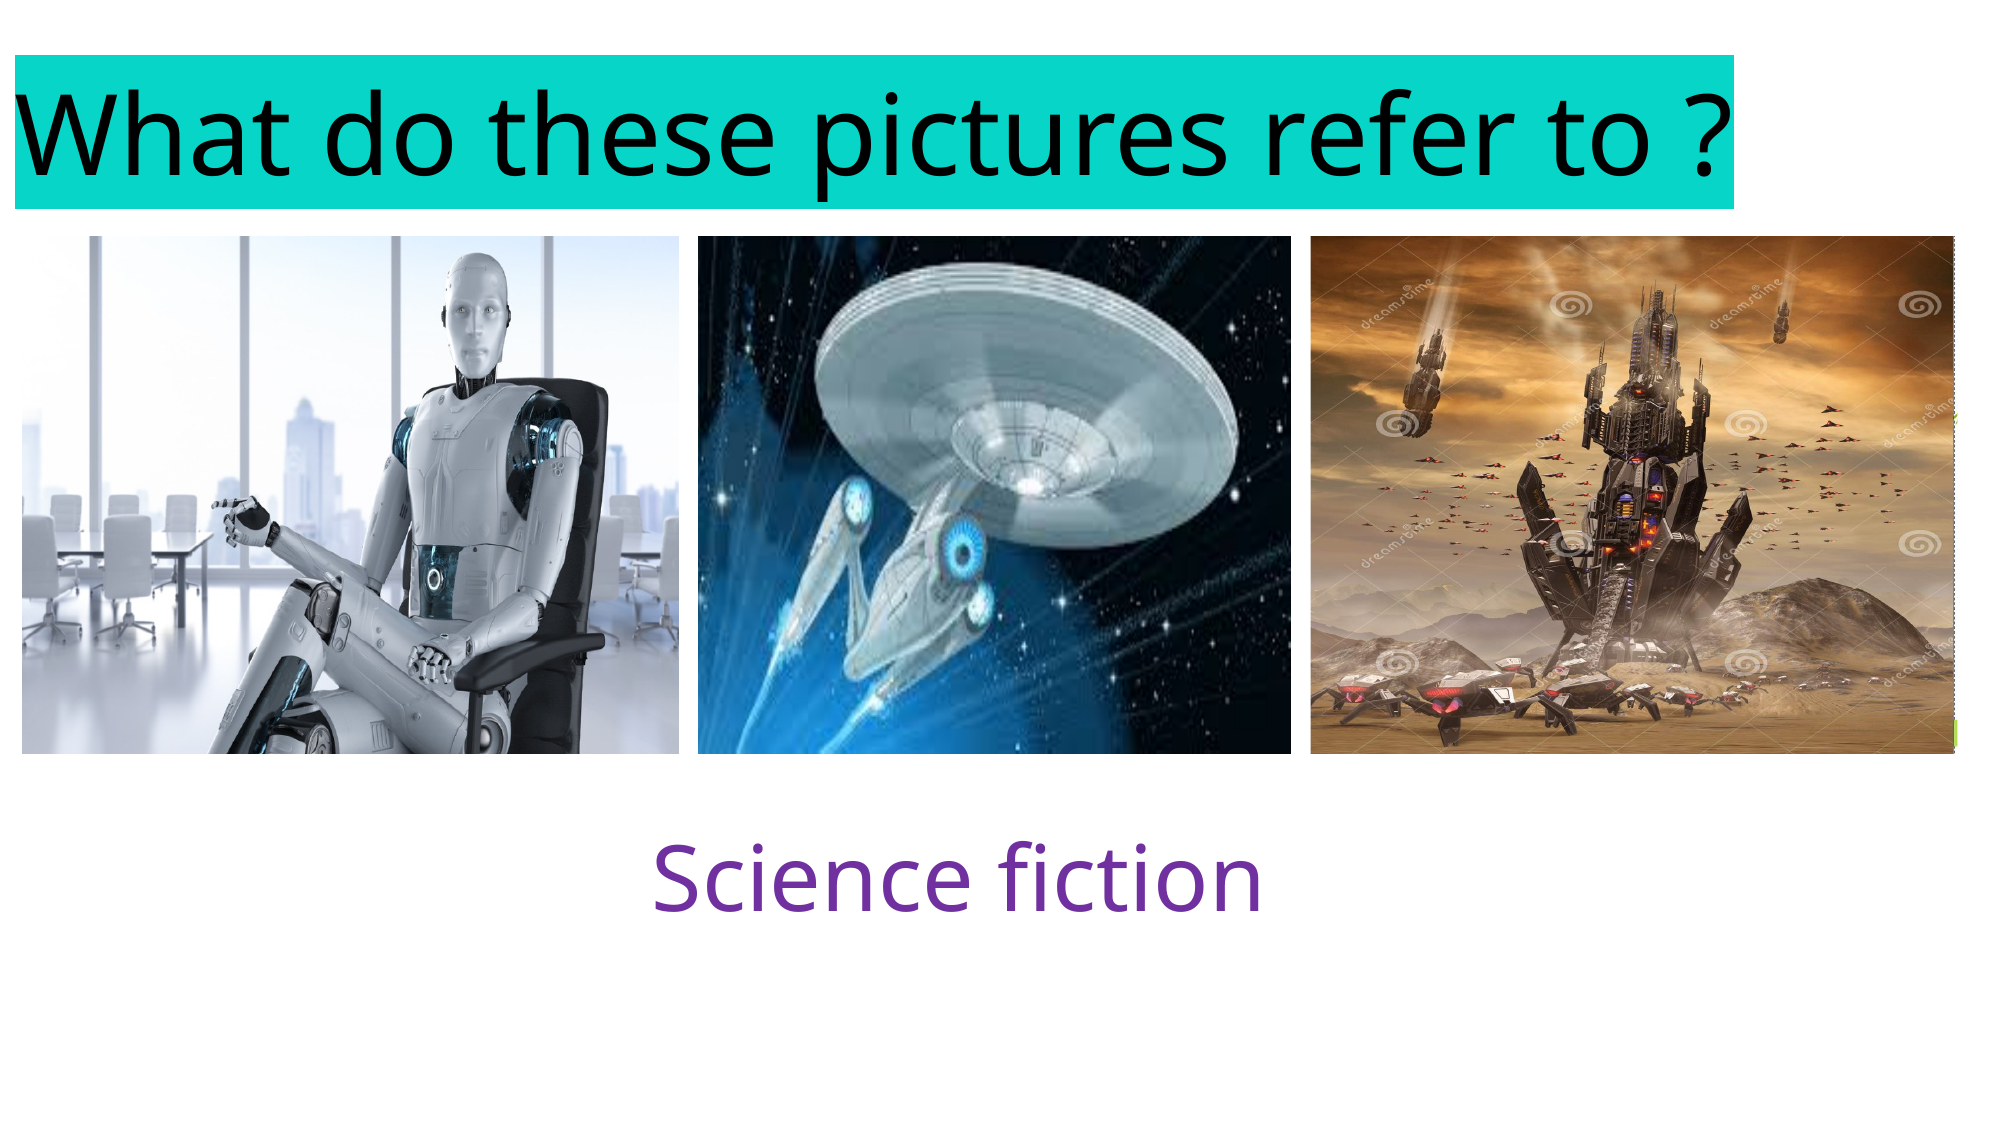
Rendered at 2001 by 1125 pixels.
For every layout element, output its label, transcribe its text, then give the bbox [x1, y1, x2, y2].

text_box What do these pictures refer to ? [0, 55, 1918, 206]
picture [698, 236, 1291, 754]
picture [21, 236, 679, 754]
text_box Science fiction [0, 812, 1918, 938]
picture [1310, 236, 1958, 754]
